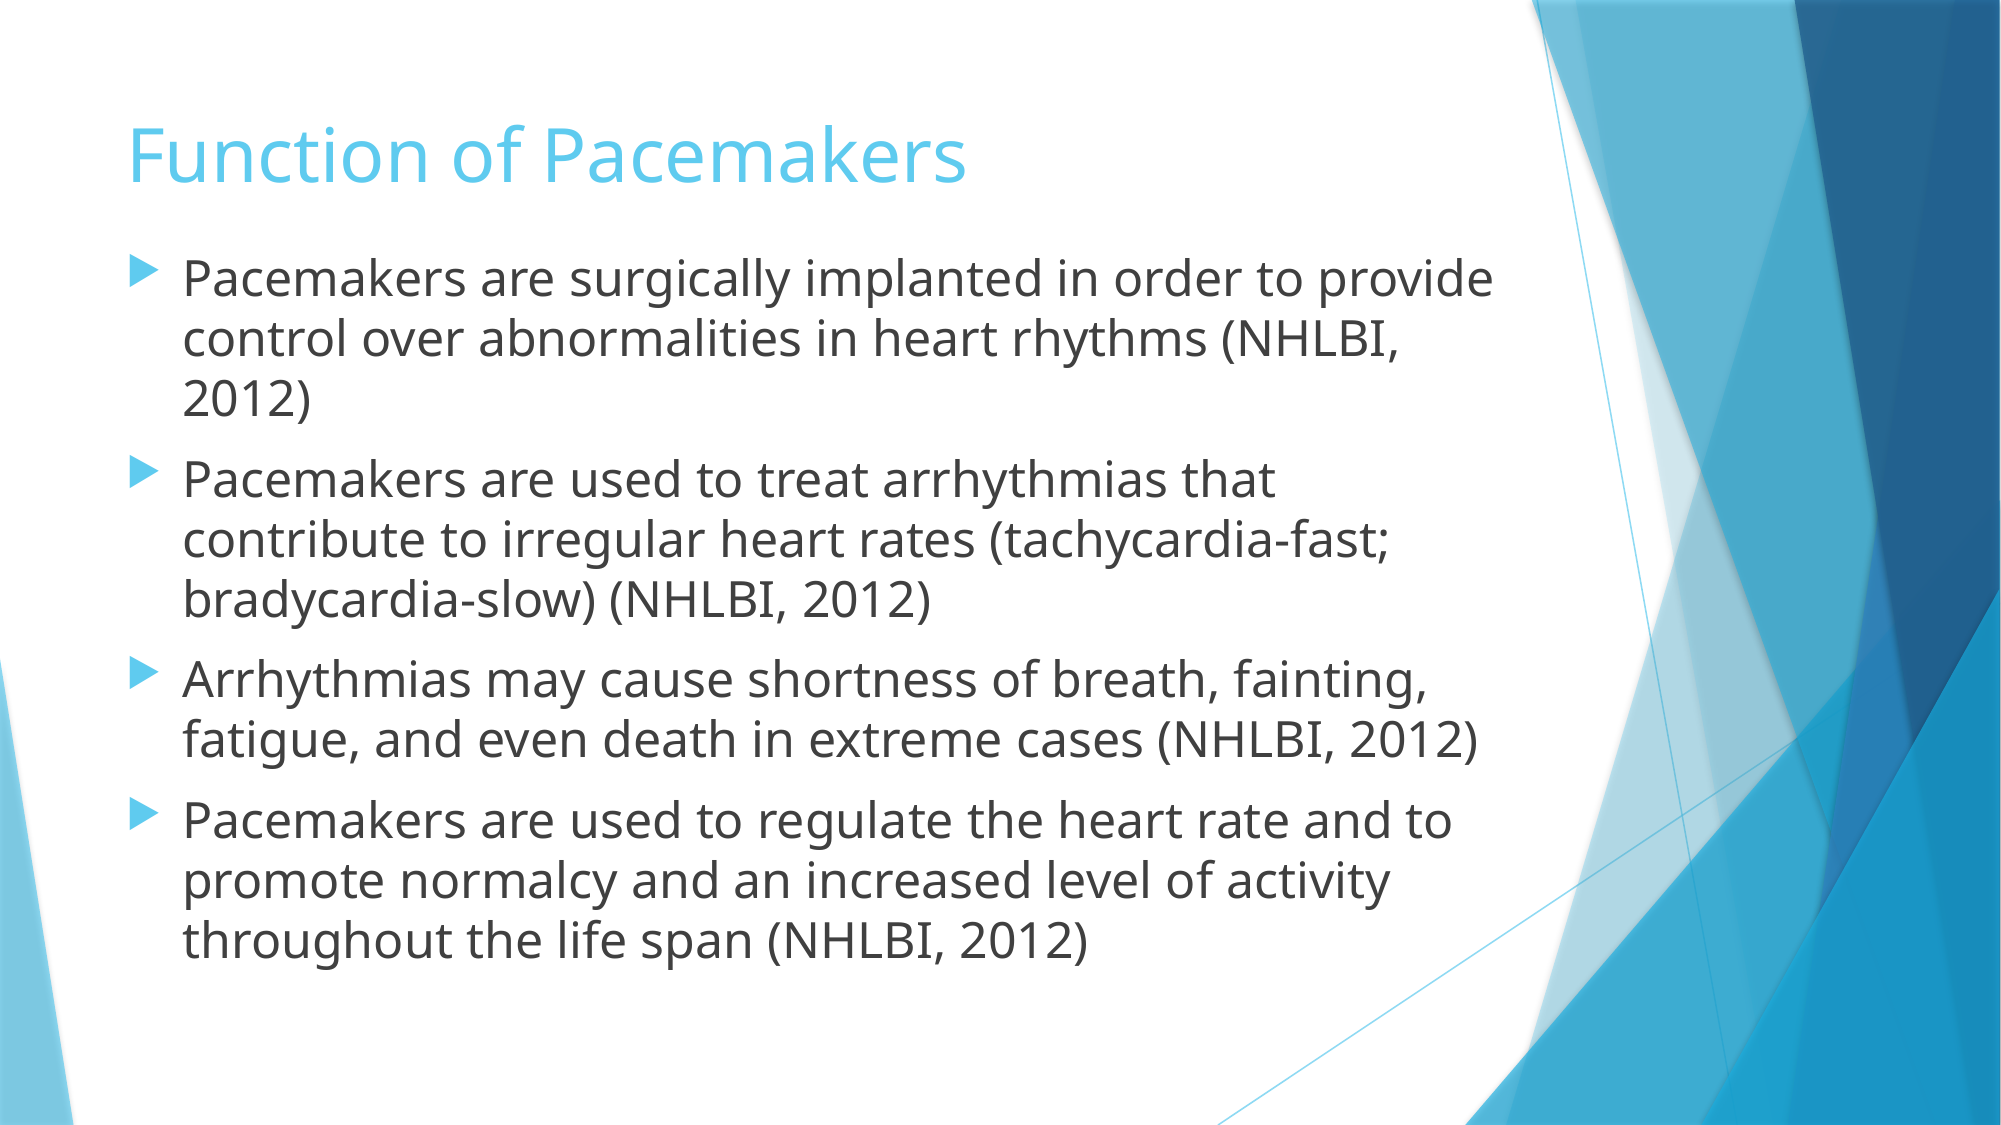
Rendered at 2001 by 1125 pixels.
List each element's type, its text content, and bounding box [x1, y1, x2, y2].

title Function of Pacemakers [111, 99, 1522, 238]
list Pacemakers are surgically implanted in order to provide control over abnormalities in heart rhythms (NHLBI, 2012) Pacemakers are used to treat arrhythmias that contribute to irregular heart rates (tachycardia-fast; bradycardia-slow) (NHLBI, 2012) Arrhythmias may cause shortness of breath, fainting, fatigue, and even death in extreme cases (NHLBI, 2012) Pacemakers are used to regulate the heart rate and to promote normalcy and an increased level of activity throughout the life span (NHLBI, 2012) [111, 238, 1522, 992]
